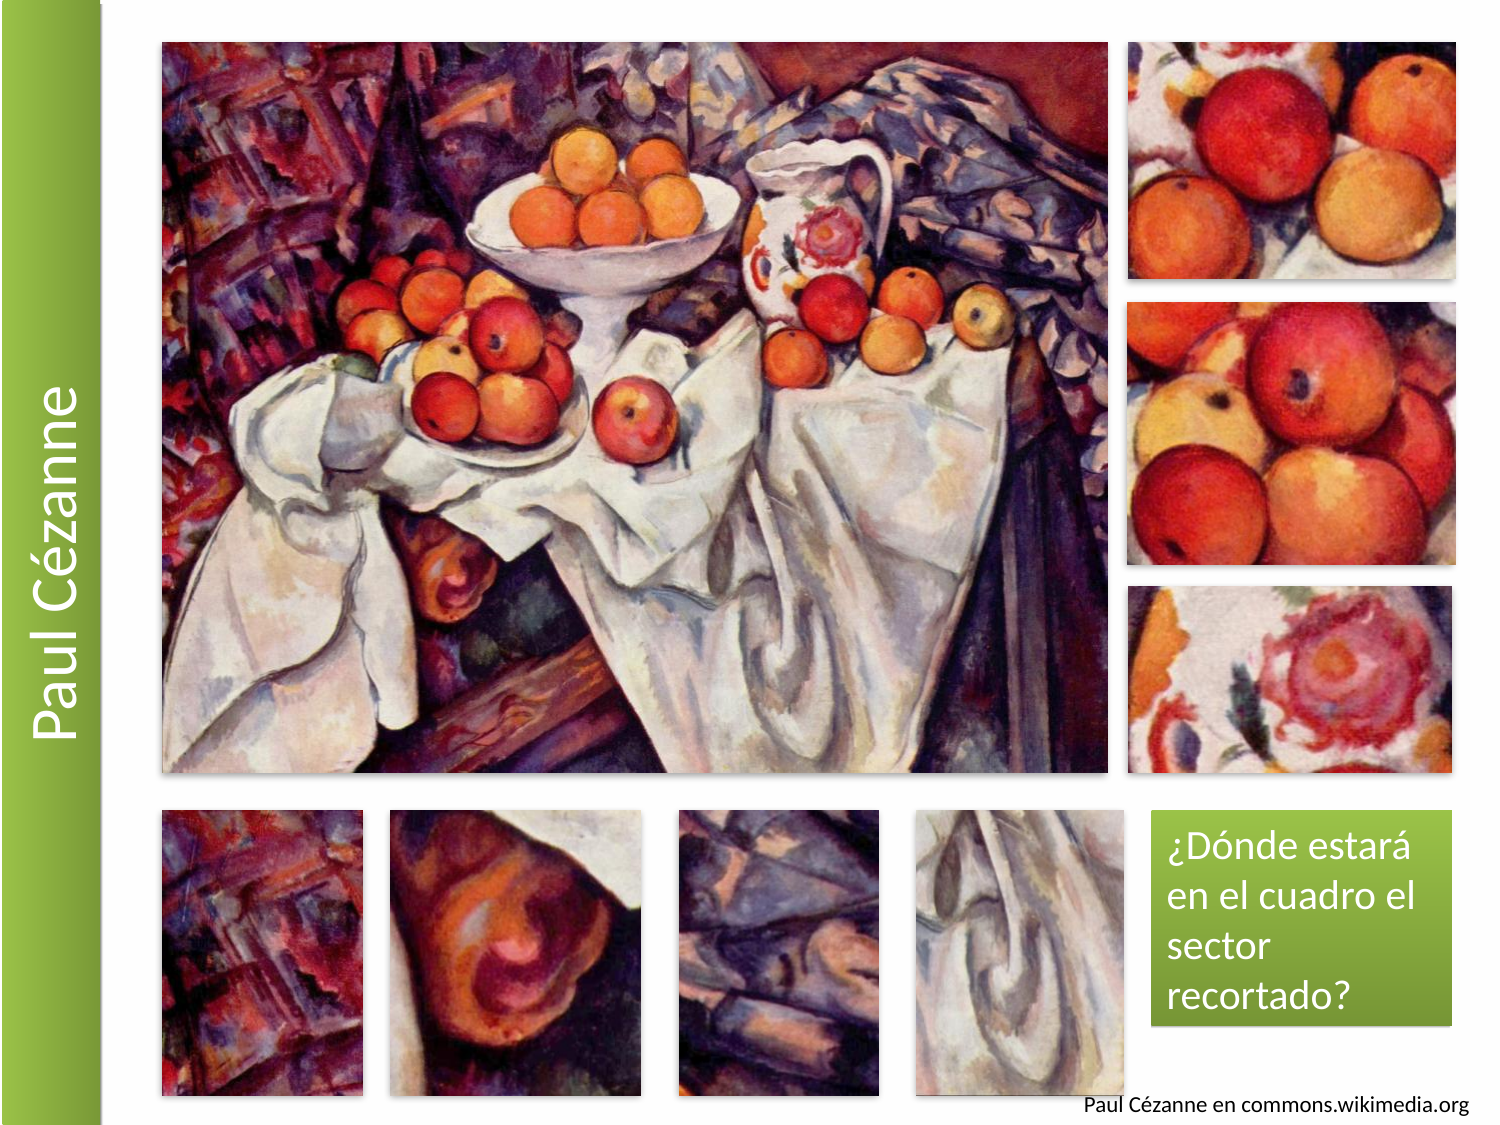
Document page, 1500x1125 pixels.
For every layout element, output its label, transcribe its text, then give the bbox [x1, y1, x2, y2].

text_box Paul Cézanne [2, 0, 101, 1125]
picture [916, 810, 1124, 1096]
picture [161, 810, 364, 1096]
picture [161, 42, 1108, 773]
picture [1127, 42, 1456, 280]
picture [678, 810, 879, 1096]
picture [1127, 585, 1453, 773]
text_box Paul Cézanne en commons.wikimedia.org [1068, 1082, 1497, 1125]
picture [390, 810, 642, 1096]
picture [1127, 302, 1456, 565]
text_box ¿Dónde estará en el cuadro el sector recortado? [1151, 810, 1452, 1026]
